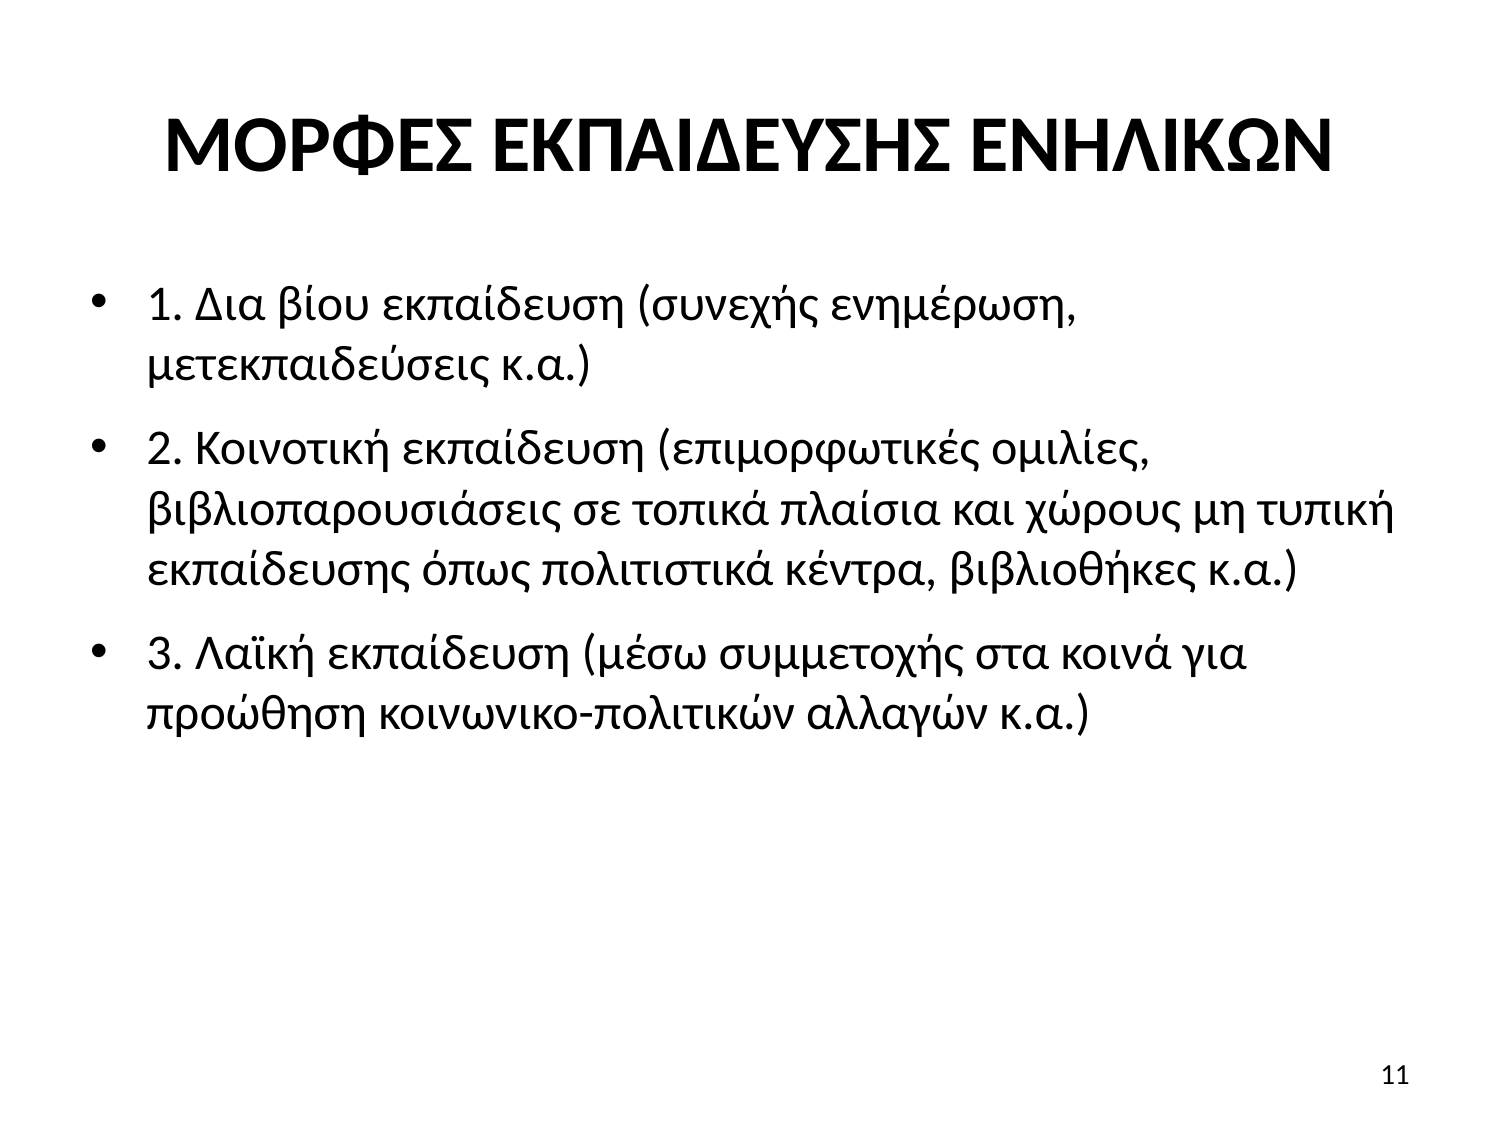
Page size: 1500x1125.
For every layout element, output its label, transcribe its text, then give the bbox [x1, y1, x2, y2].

list 1. Δια βίου εκπαίδευση (συνεχής ενημέρωση, μετεκπαιδεύσεις κ.α.) 2. Κοινοτική εκπαίδευση (επιμορφωτικές ομιλίες, βιβλιοπαρουσιάσεις σε τοπικά πλαίσια και χώρους μη τυπική εκπαίδευσης όπως πολιτιστικά κέντρα, βιβλιοθήκες κ.α.) 3. Λαϊκή εκπαίδευση (μέσω συμμετοχής στα κοινά για προώθηση κοινωνικο-πολιτικών αλλαγών κ.α.) [75, 262, 1425, 1005]
slide_number 11 [1074, 1042, 1425, 1103]
title ΜΟΡΦΕΣ ΕΚΠΑΙΔΕΥΣΗΣ ΕΝΗΛΙΚΩΝ [75, 45, 1425, 233]
